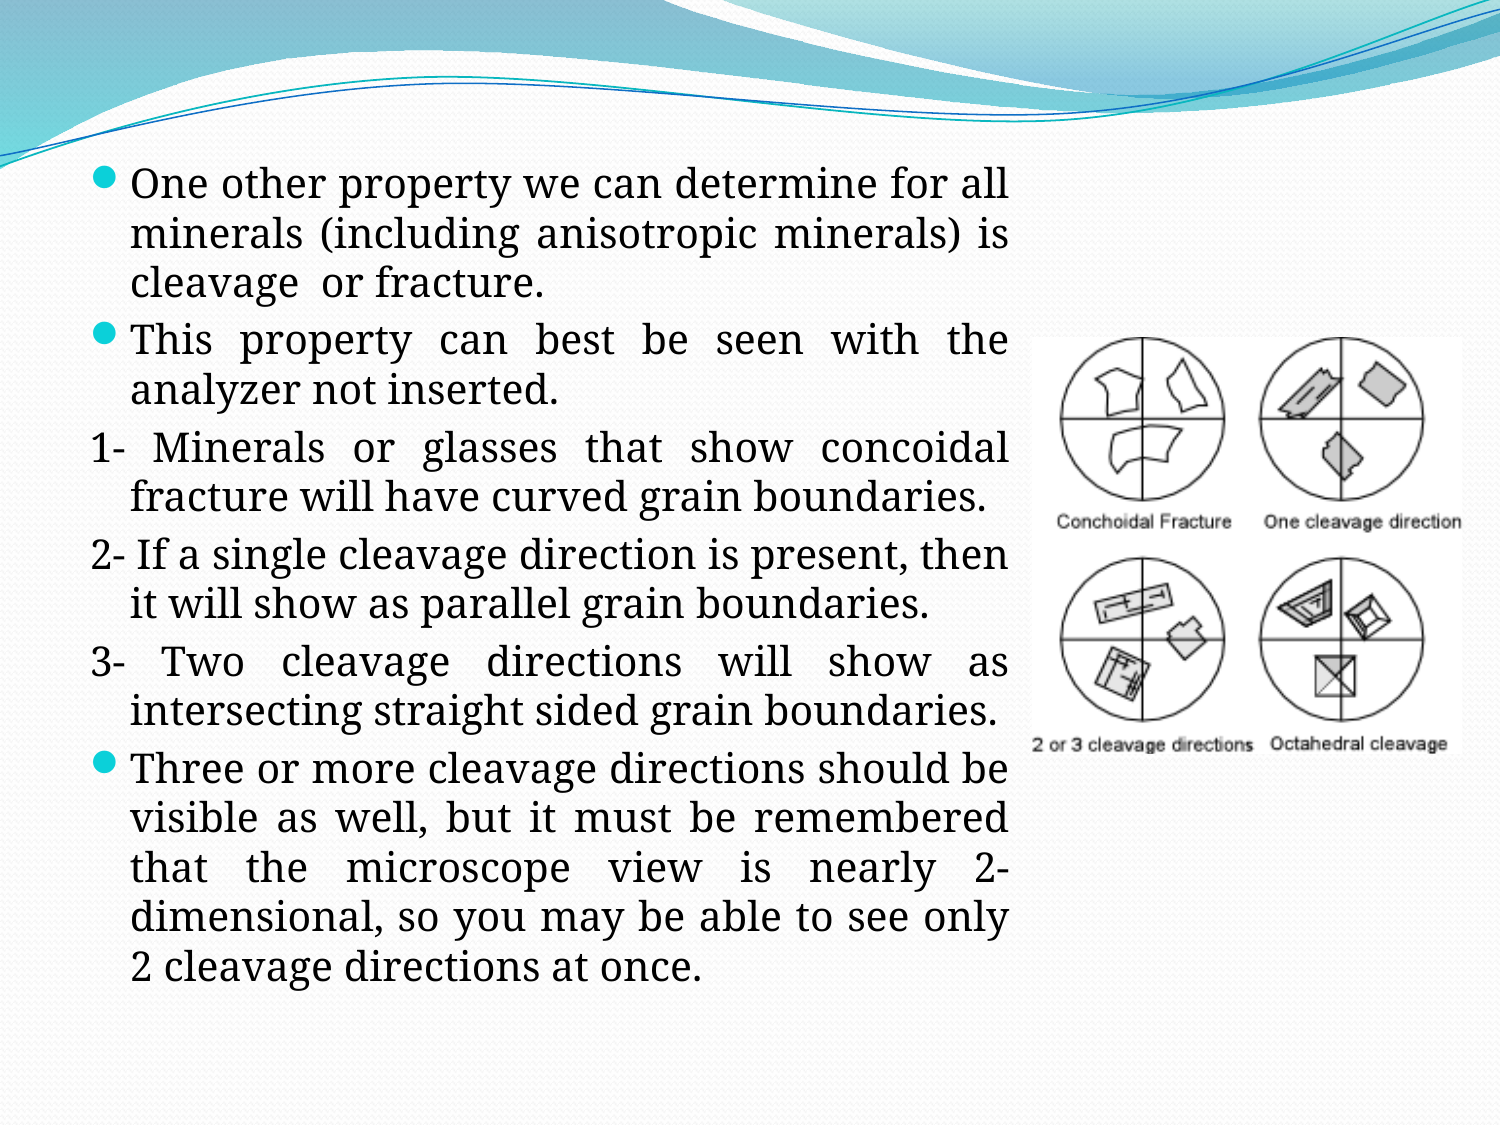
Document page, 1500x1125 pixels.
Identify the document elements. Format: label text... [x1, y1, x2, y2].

picture [1031, 337, 1463, 754]
list One other property we can determine for all minerals (including anisotropic minerals) is cleavage or fracture. This property can best be seen with the analyzer not inserted. 1- Minerals or glasses that show concoidal fracture will have curved grain boundaries. 2- If a single cleavage direction is present, then it will show as parallel grain boundaries. 3- Two cleavage directions will show as intersecting straight sided grain boundaries. Three or more cleavage directions should be visible as well, but it must be remembered that the microscope view is nearly 2-dimensional, so you may be able to see only 2 cleavage directions at once. [75, 149, 1025, 1075]
